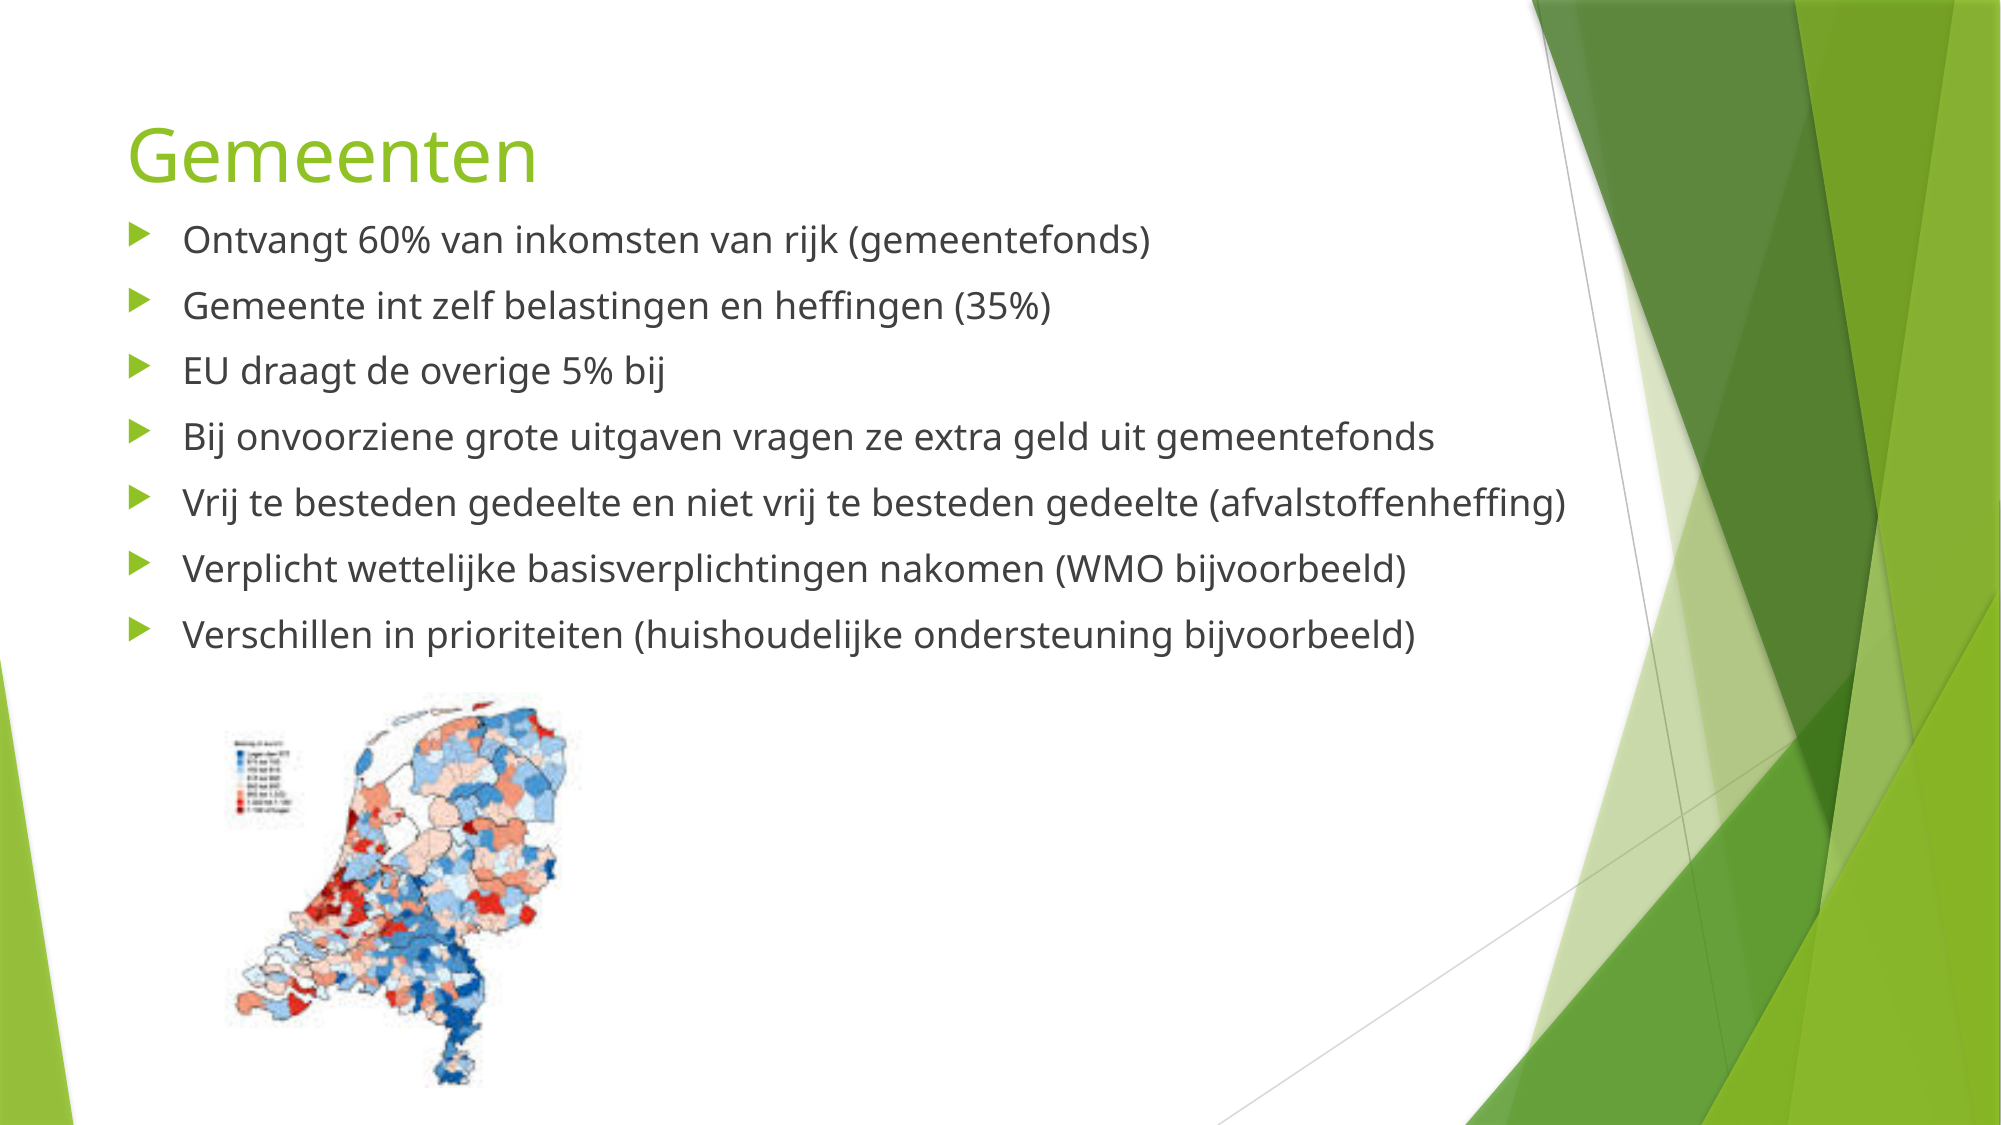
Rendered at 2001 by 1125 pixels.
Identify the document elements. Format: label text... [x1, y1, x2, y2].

title Gemeenten [111, 99, 1522, 208]
picture [106, 691, 885, 1089]
list Ontvangt 60% van inkomsten van rijk (gemeentefonds) Gemeente int zelf belastingen en heffingen (35%) EU draagt de overige 5% bij Bij onvoorziene grote uitgaven vragen ze extra geld uit gemeentefonds Vrij te besteden gedeelte en niet vrij te besteden gedeelte (afvalstoffenheffing) Verplicht wettelijke basisverplichtingen nakomen (WMO bijvoorbeeld) Verschillen in prioriteiten (huishoudelijke ondersteuning bijvoorbeeld) [111, 208, 1657, 845]
